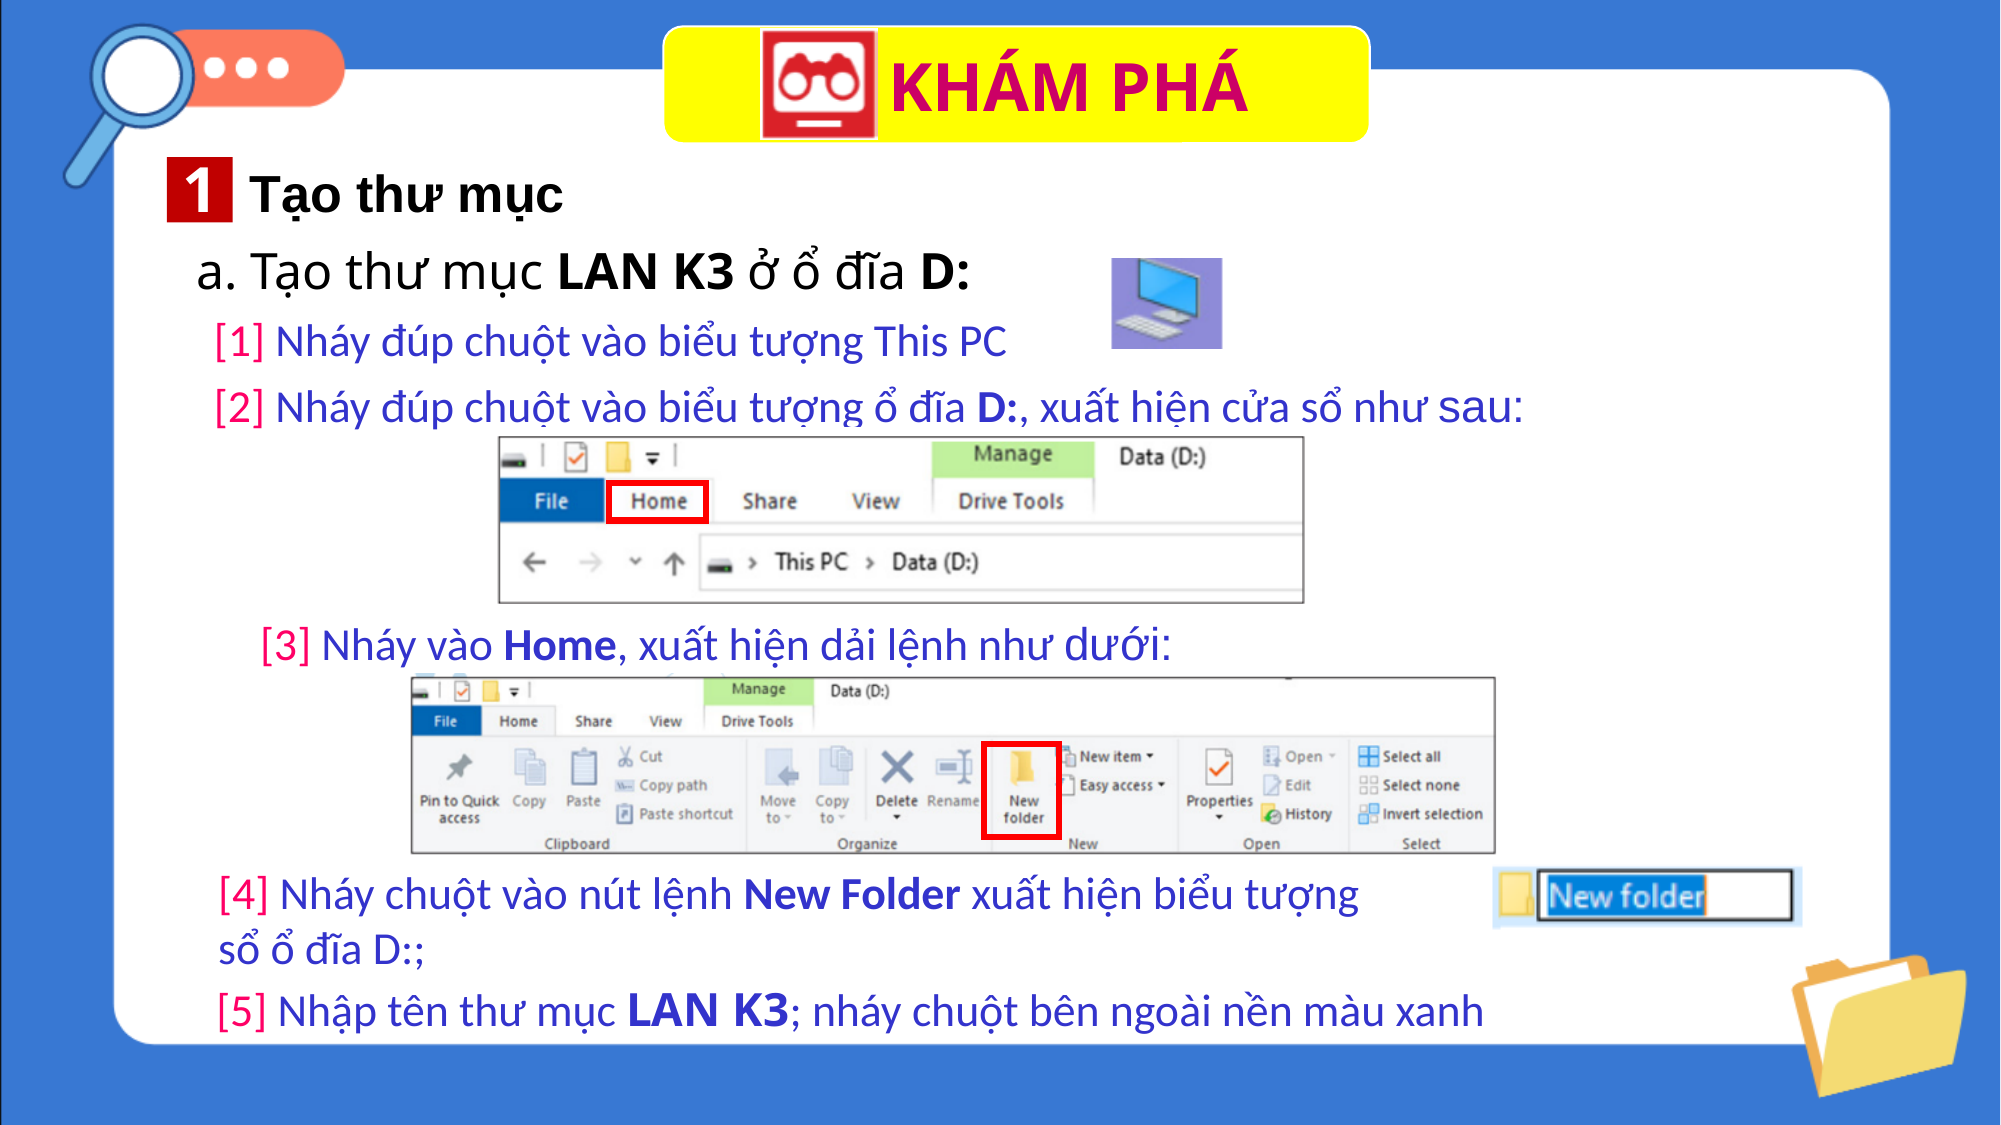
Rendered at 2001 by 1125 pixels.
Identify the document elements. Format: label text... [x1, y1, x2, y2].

picture [0, 0, 2001, 1125]
text_box [4] Nháy chuột vào nút lệnh New Folder xuất hiện biểu tượng trong cửa sổ ổ đĩa D:; [203, 856, 1705, 982]
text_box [663, 26, 1370, 144]
text_box a. Tạo thư mục LAN K3 ở ổ đĩa D: [181, 232, 986, 308]
text_box [3] Nháy vào Home, xuất hiện dải lệnh như dưới: [245, 607, 1189, 678]
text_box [165, 142, 582, 234]
text_box [5] Nhập tên thư mục LAN K3; nháy chuột bên ngoài nền màu xanh [201, 973, 1675, 1044]
text_box [1] Nháy đúp chuột vào biểu tượng This PC [2] Nháy đúp chuột vào biểu tượng ổ đĩa D:, xuất hiện cửa sổ như sau: [199, 292, 1677, 440]
